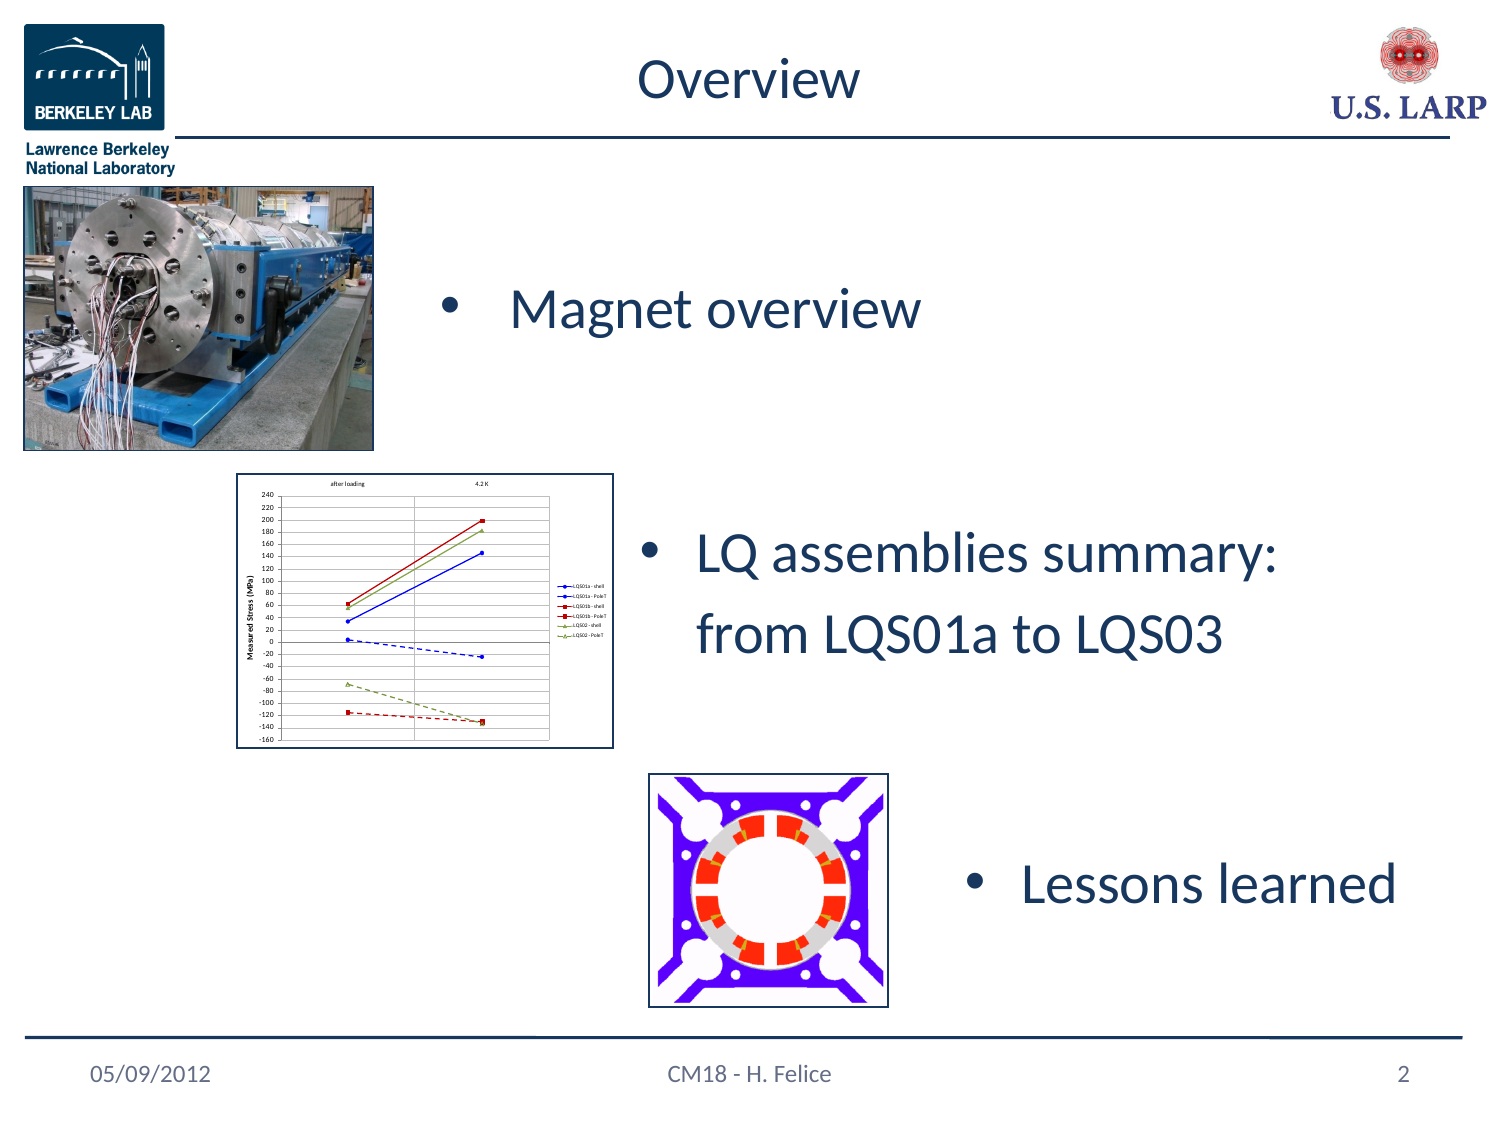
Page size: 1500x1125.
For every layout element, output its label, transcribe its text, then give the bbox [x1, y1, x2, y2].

text_box Magnet overview [425, 262, 1050, 400]
picture [24, 24, 175, 177]
title Overview [75, 24, 1425, 125]
picture [24, 187, 373, 451]
slide_number 2 [1074, 1042, 1425, 1103]
picture [237, 474, 613, 748]
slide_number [75, 1042, 425, 1103]
picture [649, 774, 888, 1007]
text_box LQ assemblies summary: from LQS01a to LQS03 [624, 424, 1500, 919]
footer CM18 - H. Felice [512, 1042, 988, 1103]
picture [1330, 24, 1488, 128]
text_box Lessons learned [950, 837, 1425, 923]
